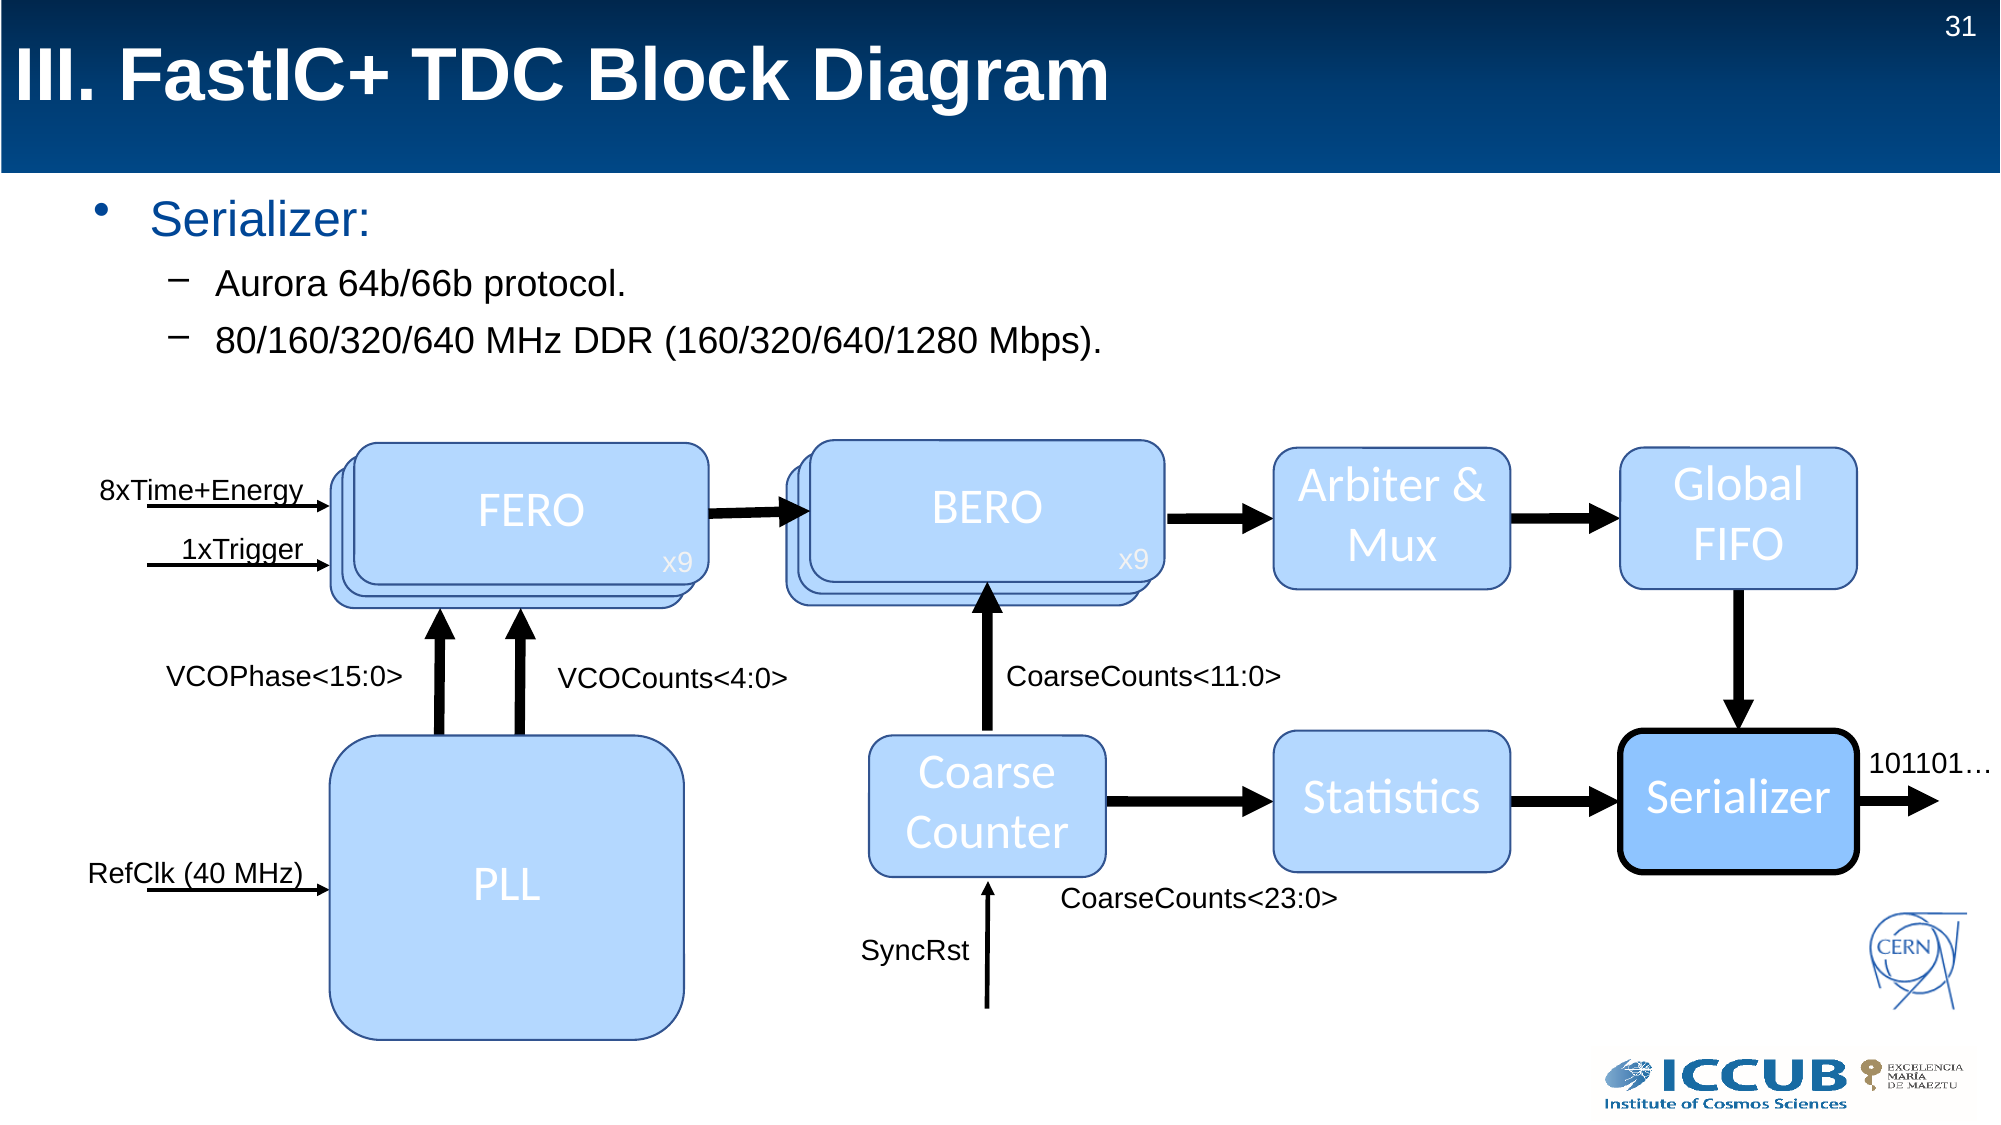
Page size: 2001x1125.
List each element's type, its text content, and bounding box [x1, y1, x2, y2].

list Serializer: Aurora 64b/66b protocol. 80/160/320/640 MHz DDR (160/320/640/1280 Mbps). [78, 178, 1940, 422]
text_box CoarseCounts<23:0> [1045, 872, 1374, 923]
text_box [330, 442, 709, 609]
picture [1, 0, 2000, 173]
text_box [47, 846, 330, 898]
picture [1842, 887, 2000, 1032]
text_box VCOPhase<15:0> [146, 650, 419, 701]
text_box Statistics [1273, 730, 1511, 873]
slide_number 31 [1787, 0, 1993, 53]
text_box Global FIFO [1620, 447, 1857, 590]
title III. FastIC+ TDC Block Diagram [0, 0, 1861, 142]
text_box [708, 510, 811, 514]
text_box Arbiter & Mux [1273, 447, 1511, 590]
text_box CoarseCounts<11:0> [991, 649, 1323, 700]
text_box Coarse Counter [868, 735, 1106, 878]
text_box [115, 522, 330, 574]
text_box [786, 439, 1165, 606]
text_box 101101… [1853, 737, 2000, 788]
text_box PLL [329, 735, 684, 1040]
text_box VCOCounts<4:0> [542, 651, 815, 702]
text_box SyncRst [814, 923, 981, 974]
picture [1591, 1046, 1977, 1121]
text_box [56, 463, 330, 514]
text_box Serializer [1620, 730, 1857, 873]
